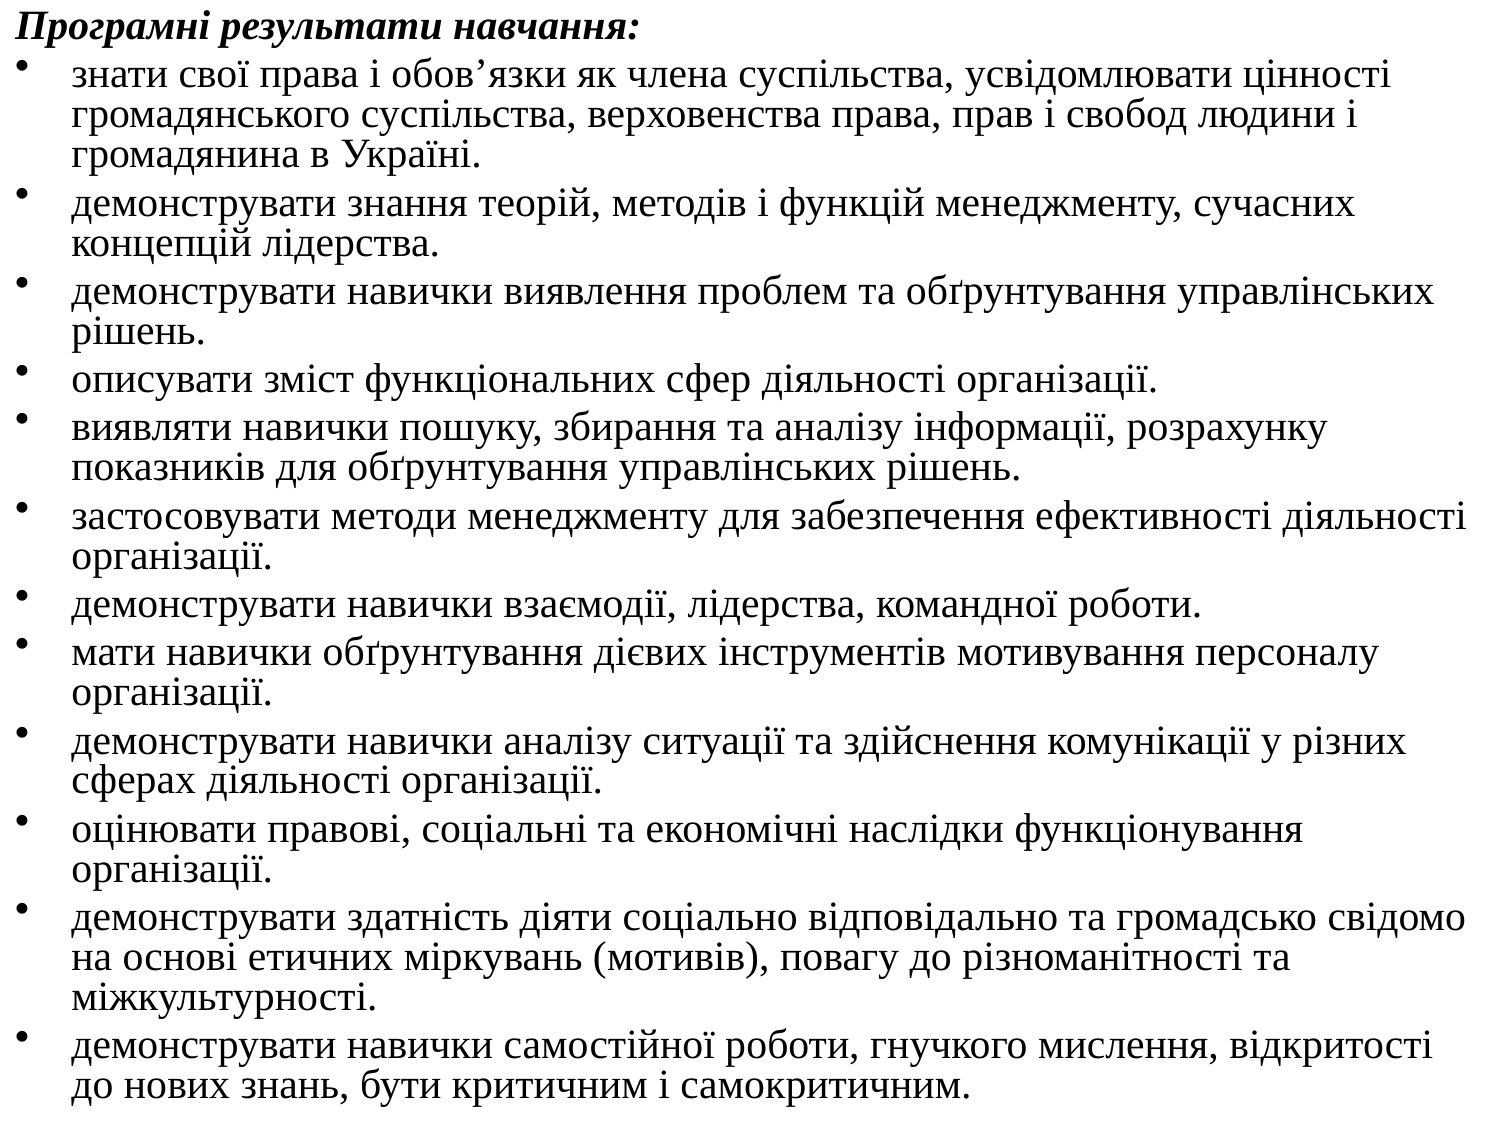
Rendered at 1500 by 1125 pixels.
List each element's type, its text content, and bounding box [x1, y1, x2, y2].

list Програмні результати навчання: знати свої права і обов’язки як члена суспільства, усвідомлювати цінності громадянського суспільства, верховенства права, прав і свобод людини і громадянина в Україні. демонструвати знання теорій, методів і функцій менеджменту, сучасних концепцій лідерства. демонструвати навички виявлення проблем та обґрунтування управлінських рішень. описувати зміст функціональних сфер діяльності організації. виявляти навички пошуку, збирання та аналізу інформації, розрахунку показників для обґрунтування управлінських рішень. застосовувати методи менеджменту для забезпечення ефективності діяльності організації. демонструвати навички взаємодії, лідерства, командної роботи. мати навички обґрунтування дієвих інструментів мотивування персоналу організації. демонструвати навички аналізу ситуації та здійснення комунікації у різних сферах діяльності організації. оцінювати правові, соціальні та економічні наслідки функціонування організації. демонструвати здатність діяти соціально відповідально та громадсько свідомо на основі етичних міркувань (мотивів), повагу до різноманітності та міжкультурності. демонструвати навички самостійної роботи, гнучкого мислення, відкритості до нових знань, бути критичним і самокритичним. [0, 0, 1500, 1083]
